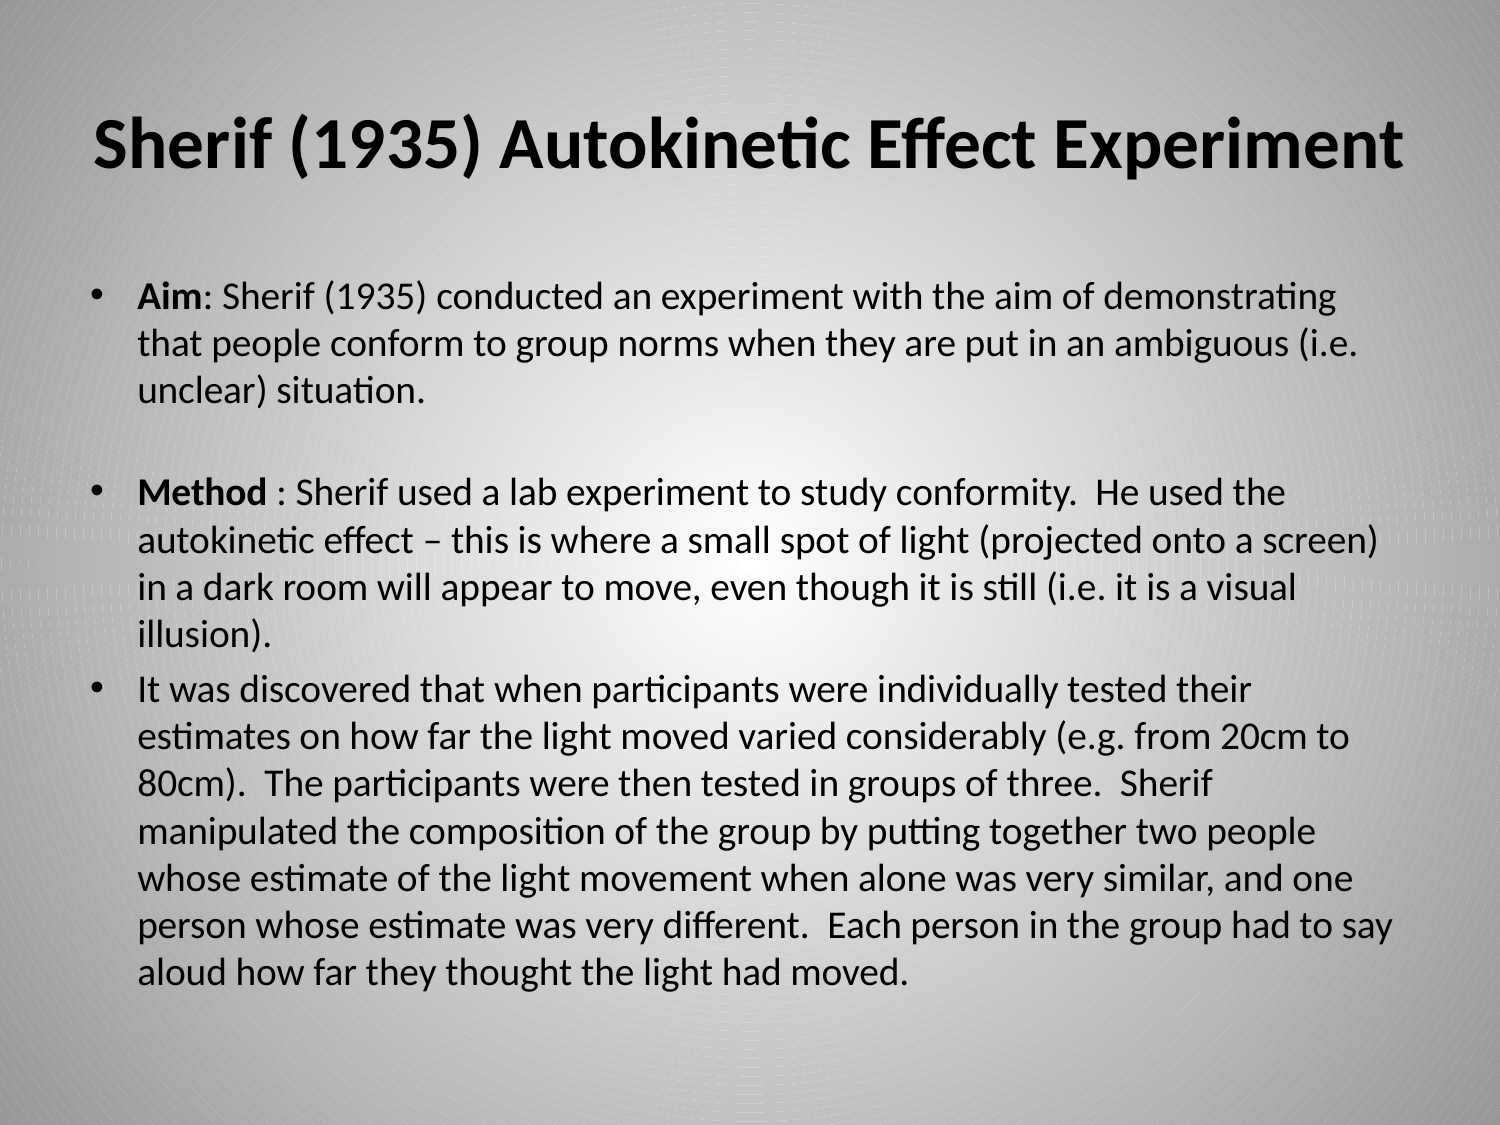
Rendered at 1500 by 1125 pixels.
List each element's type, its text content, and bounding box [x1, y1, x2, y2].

list Aim: Sherif (1935) conducted an experiment with the aim of demonstrating that people conform to group norms when they are put in an ambiguous (i.e. unclear) situation. Method : Sherif used a lab experiment to study conformity. He used the autokinetic effect – this is where a small spot of light (projected onto a screen) in a dark room will appear to move, even though it is still (i.e. it is a visual illusion). It was discovered that when participants were individually tested their estimates on how far the light moved varied considerably (e.g. from 20cm to 80cm). The participants were then tested in groups of three. Sherif manipulated the composition of the group by putting together two people whose estimate of the light movement when alone was very similar, and one person whose estimate was very different. Each person in the group had to say aloud how far they thought the light had moved. [75, 262, 1425, 1059]
title Sherif (1935) Autokinetic Effect Experiment [75, 45, 1425, 233]
